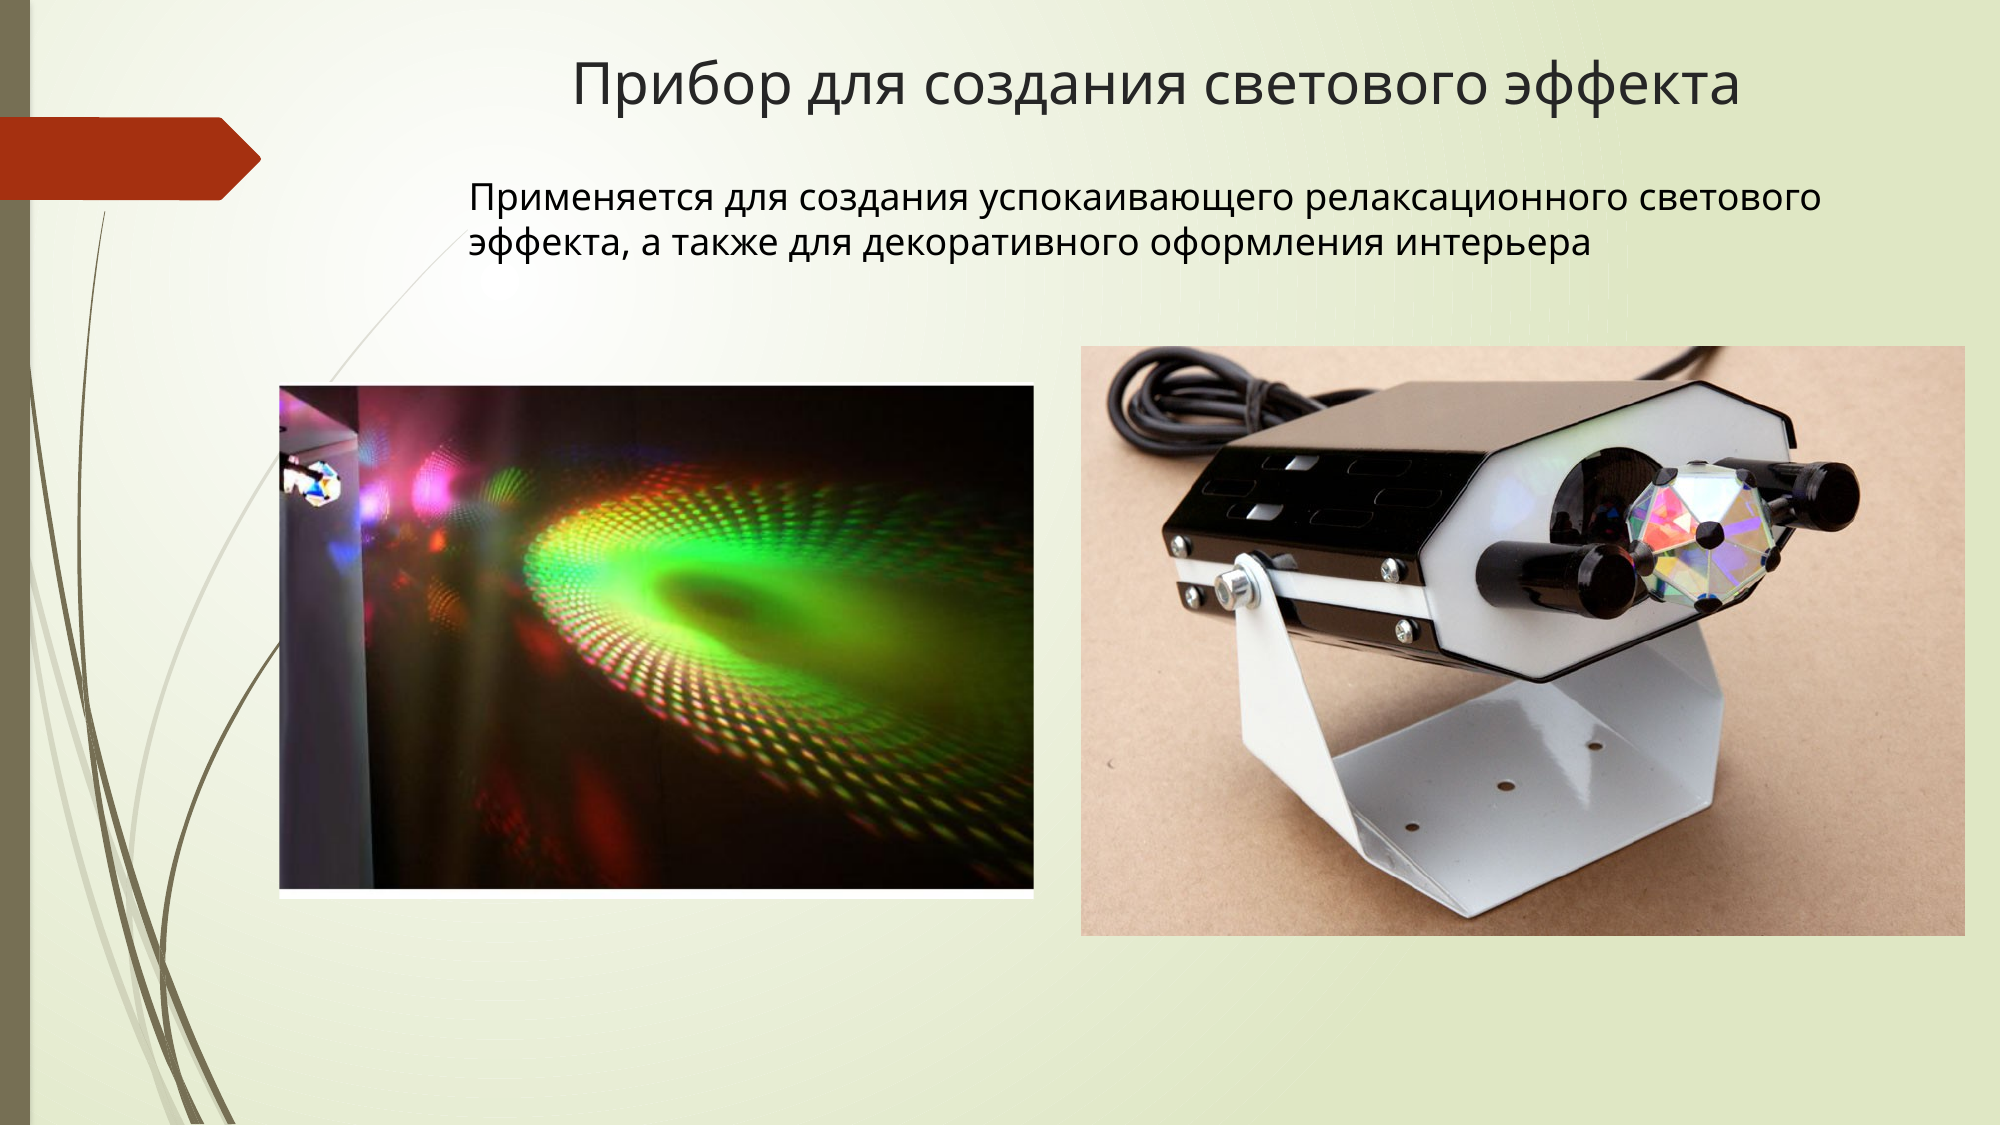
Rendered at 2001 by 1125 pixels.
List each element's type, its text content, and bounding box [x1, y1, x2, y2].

text_box Применяется для создания успокаивающего релаксационного светового эффекта, а также для декоративного оформления интерьера [453, 165, 1888, 271]
picture [279, 382, 1034, 899]
picture [1081, 345, 1966, 936]
title Прибор для создания светового эффекта [425, 38, 1888, 139]
